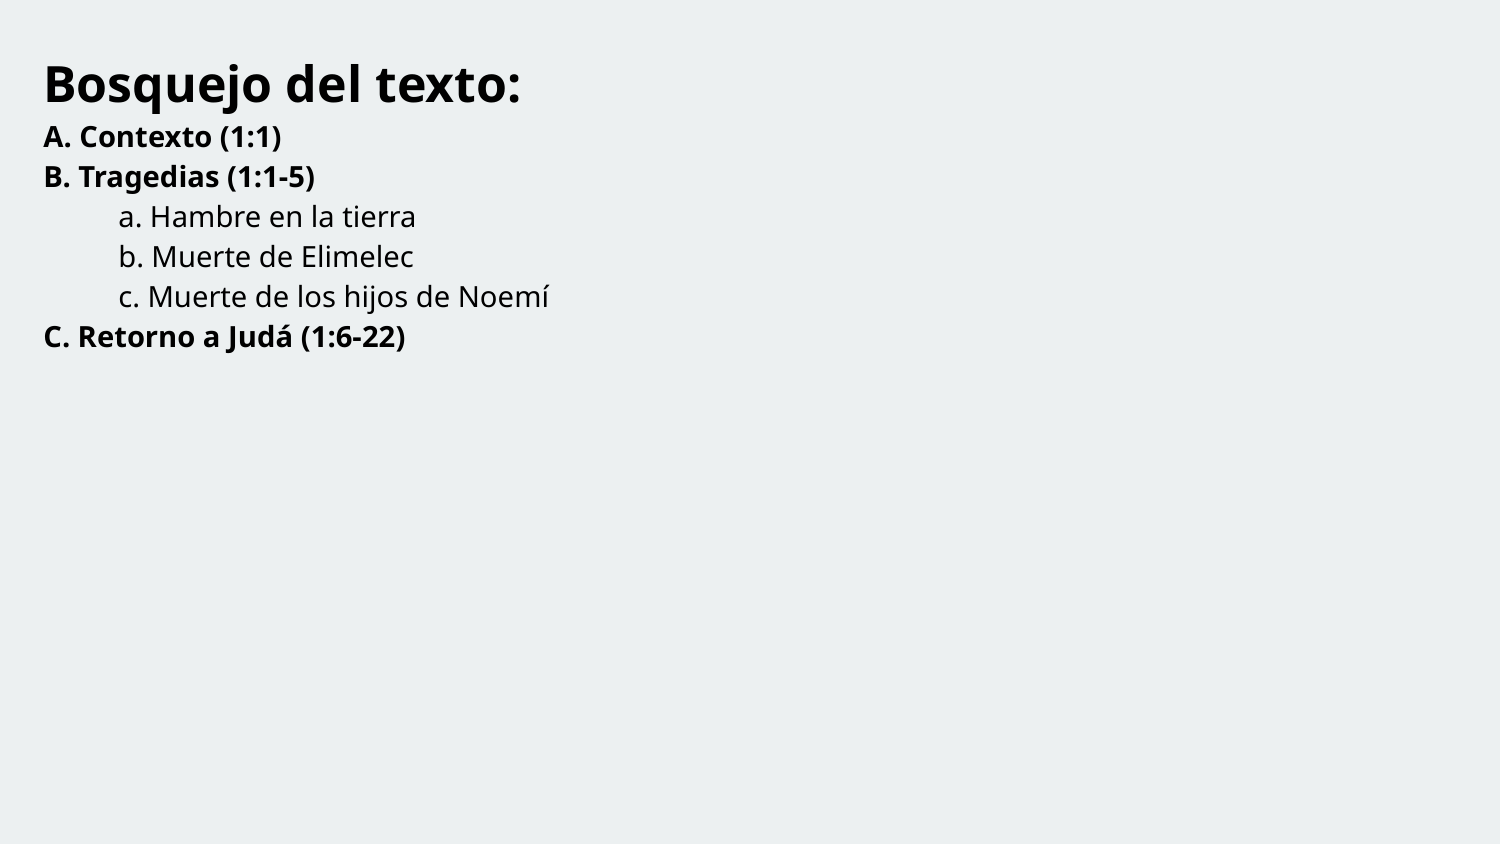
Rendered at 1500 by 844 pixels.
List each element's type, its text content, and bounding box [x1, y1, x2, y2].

text_box Bosquejo del texto: A. Contexto (1:1) B. Tragedias (1:1-5) a. Hambre en la tierra b. Muerte de Elimelec c. Muerte de los hijos de Noemí C. Retorno a Judá (1:6-22) [28, 36, 1470, 399]
